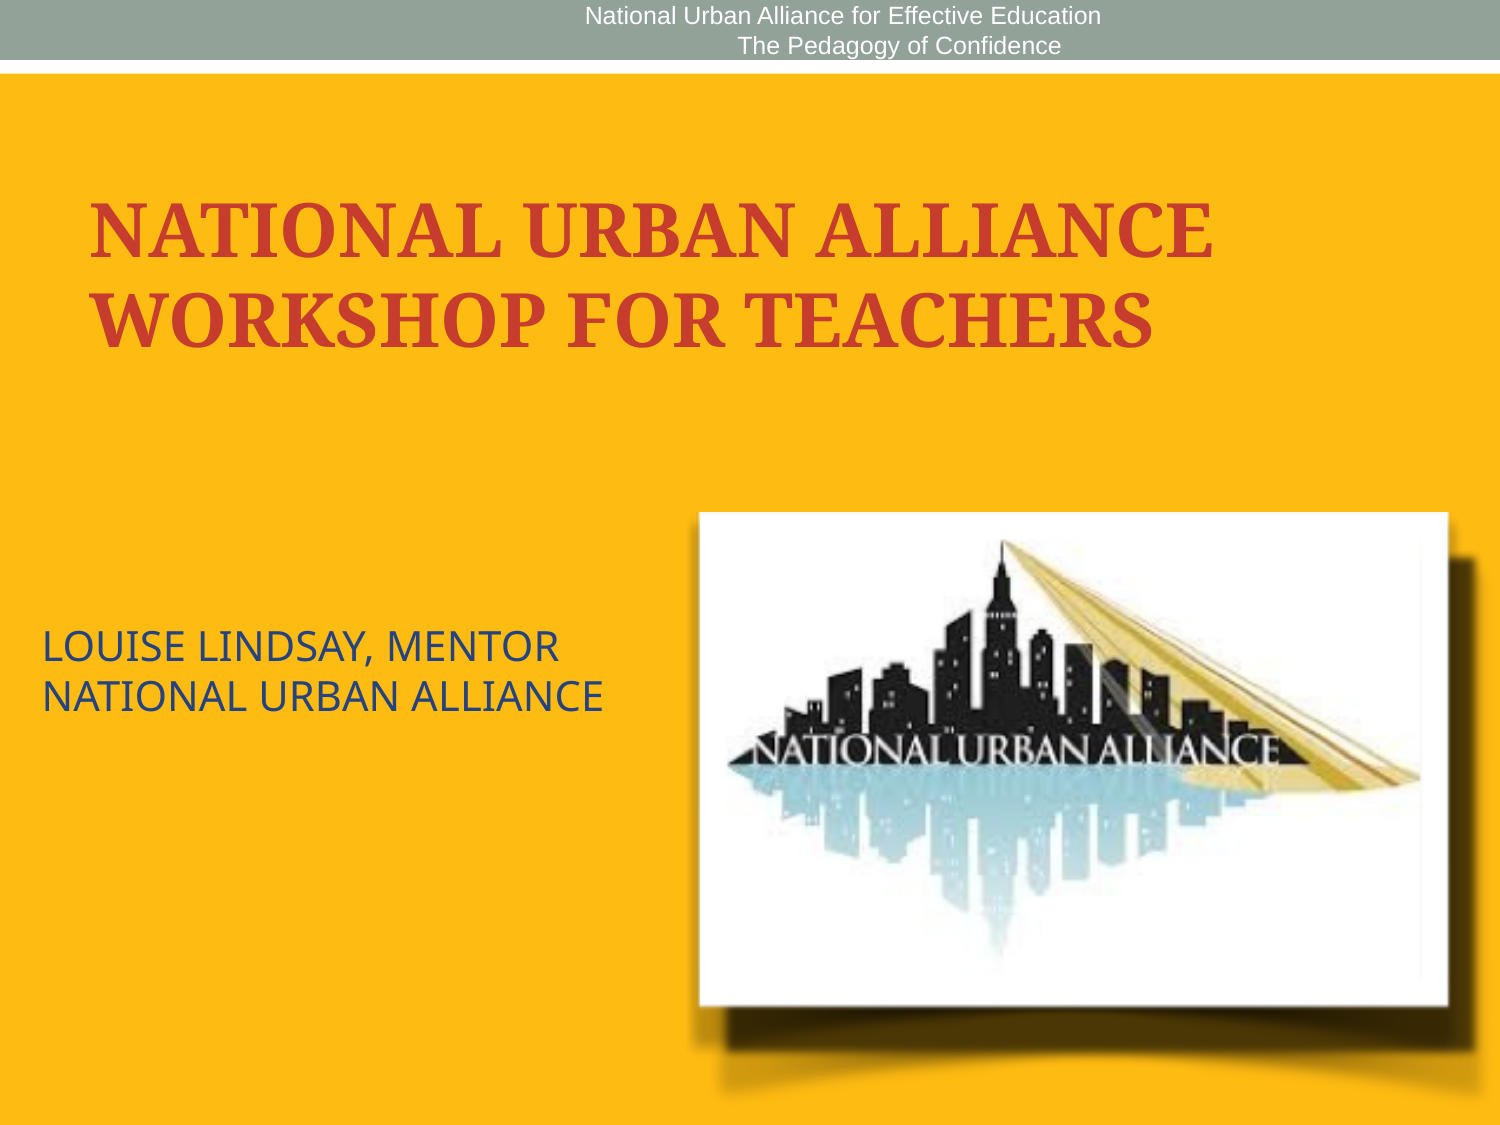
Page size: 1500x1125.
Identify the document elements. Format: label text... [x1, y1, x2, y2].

picture [686, 512, 1463, 1060]
footer National Urban Alliance for Effective Education The Pedagogy of Confidence [562, 3, 1238, 57]
text_box NATIONAL URBAN ALLIANCE WORKSHOP FOR TEACHERS [75, 174, 1463, 370]
text_box LOUISE LINDSAY, MENTOR NATIONAL URBAN ALLIANCE [26, 612, 620, 778]
